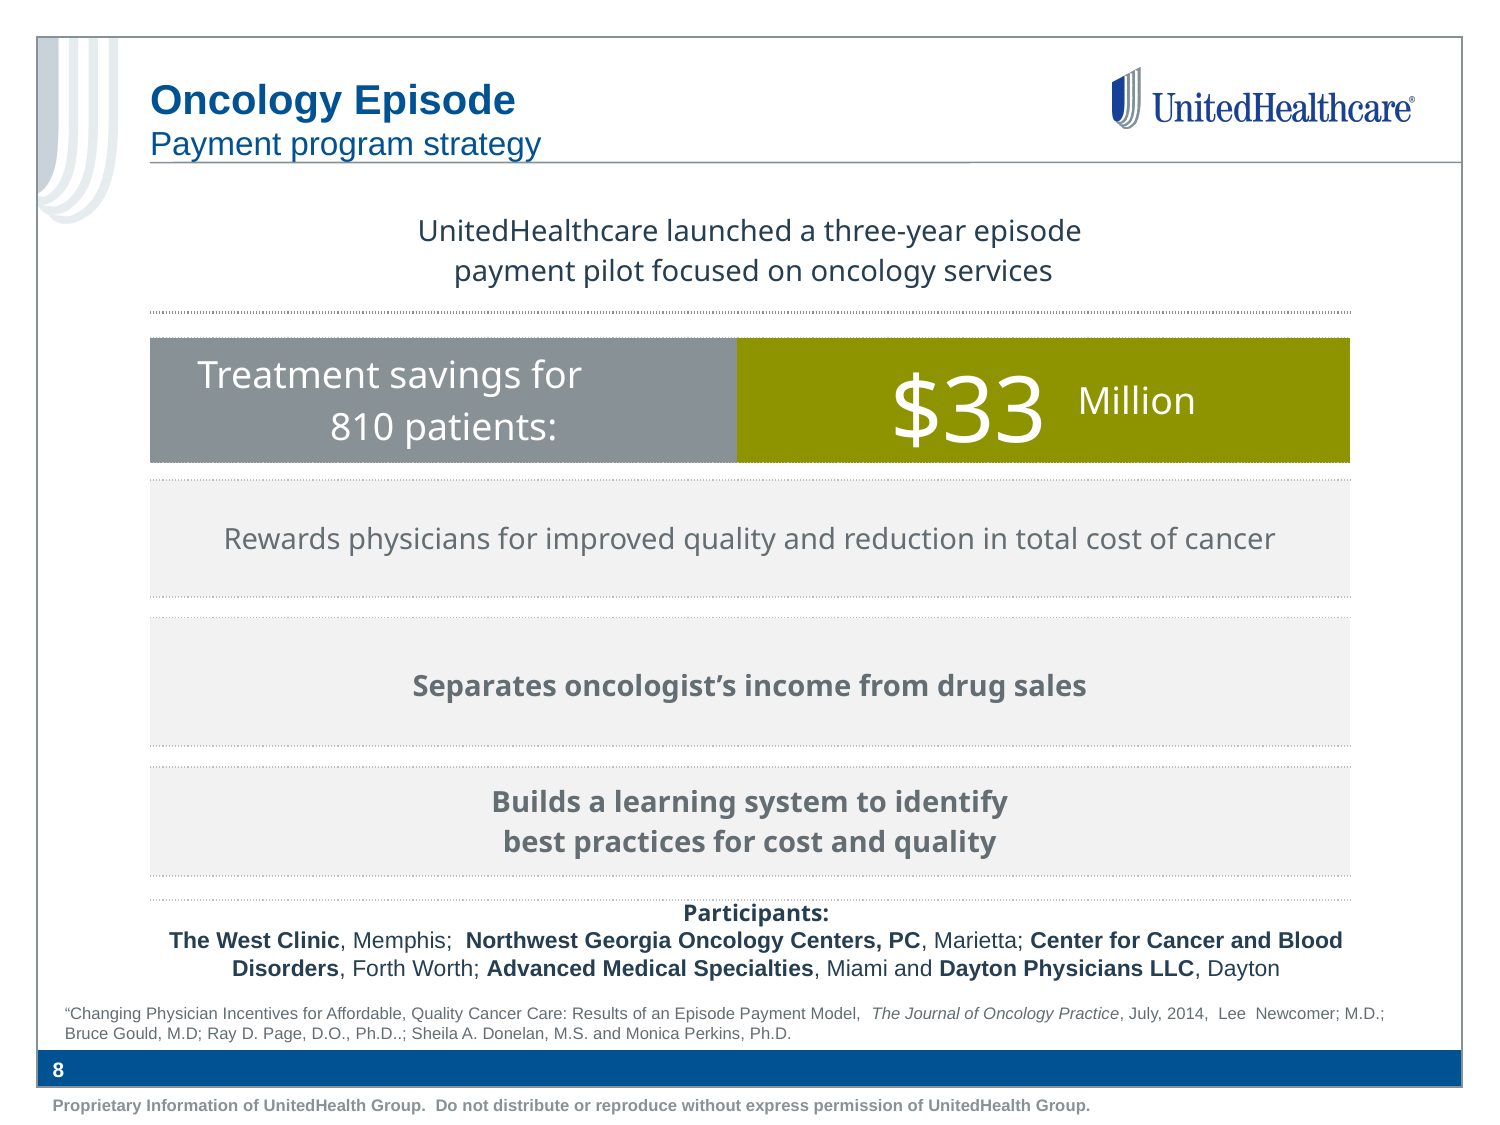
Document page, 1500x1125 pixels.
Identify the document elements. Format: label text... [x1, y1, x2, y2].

table_header Treatment savings for 810 patients: [150, 338, 737, 463]
table_header $33 [737, 338, 1062, 463]
text_box [37, 37, 1463, 1088]
text_box “Changing Physician Incentives for Affordable, Quality Cancer Care: Results of an Episode Payment Model, The Journal of Oncology Practice, July, 2014, Lee Newcomer; M.D.; Bruce Gould, M.D; Ray D. Page, D.O., Ph.D..; Sheila A. Donelan, M.S. and Monica Perkins, Ph.D. [49, 995, 1475, 1050]
text_box Participants: The West Clinic, Memphis; Northwest Georgia Oncology Centers, PC, Marietta; Center for Cancer and Blood Disorders, Forth Worth; Advanced Medical Specialties, Miami and Dayton Physicians LLC, Dayton [112, 890, 1400, 988]
footer Proprietary Information of UnitedHealth Group. Do not distribute or reproduce without express permission of UnitedHealth Group. [37, 1088, 1463, 1125]
table_header Million [1062, 338, 1350, 463]
